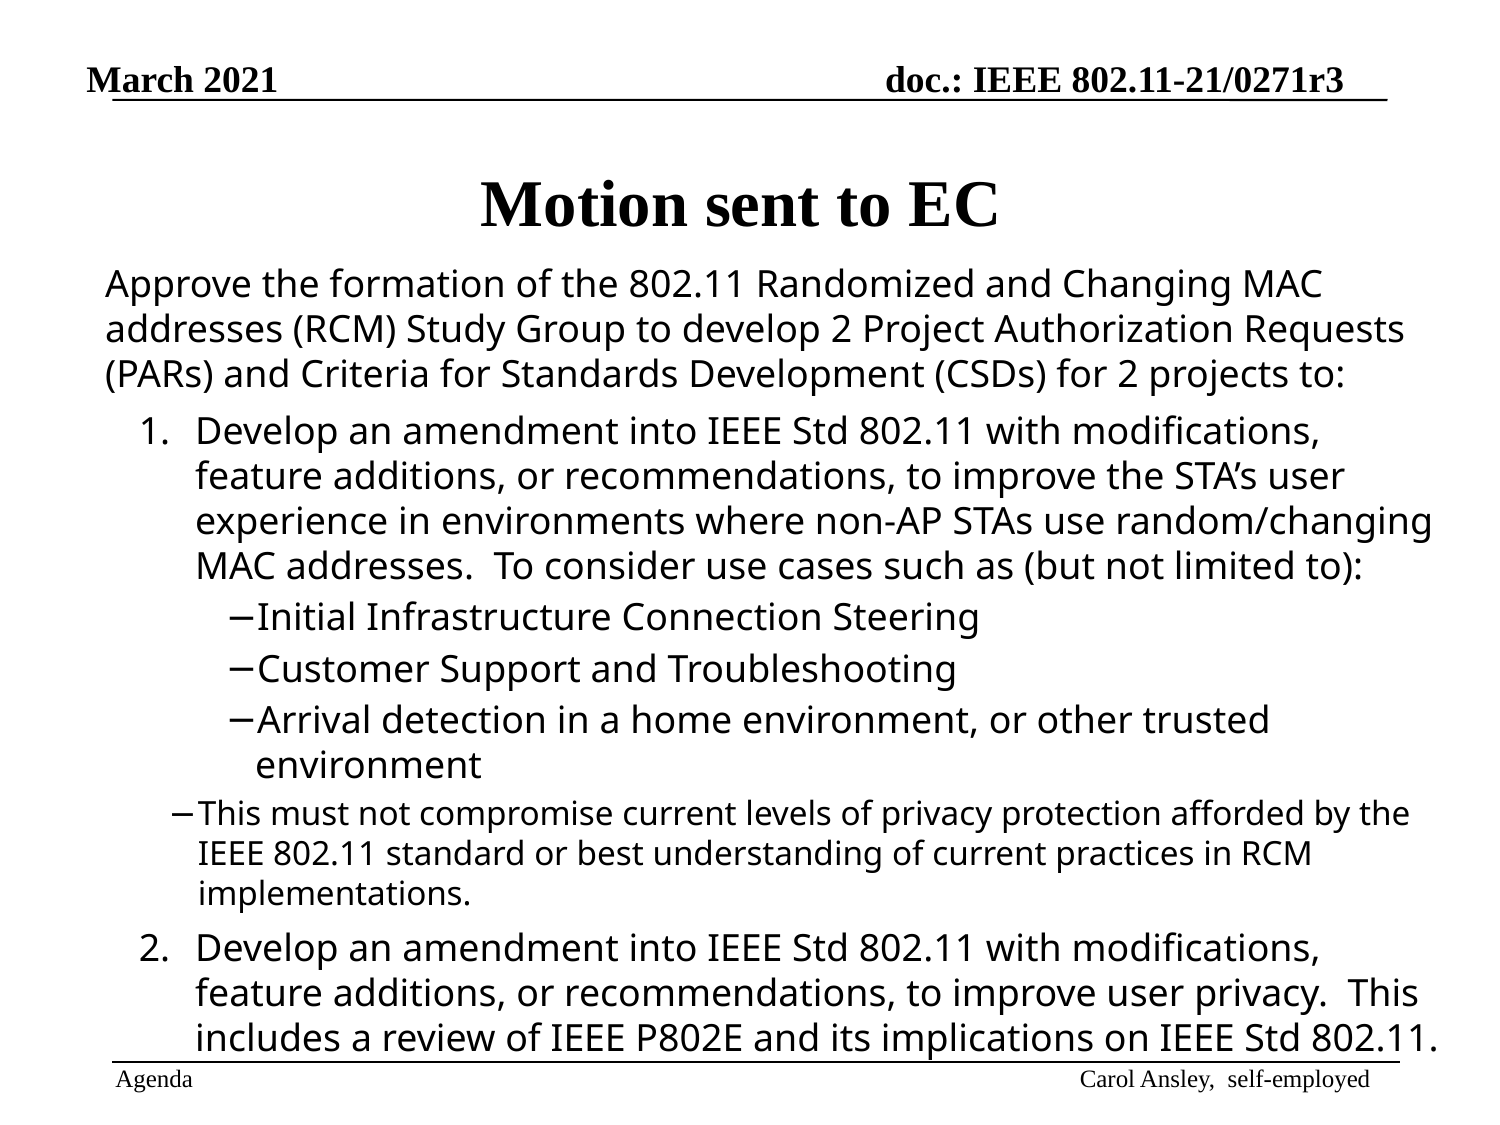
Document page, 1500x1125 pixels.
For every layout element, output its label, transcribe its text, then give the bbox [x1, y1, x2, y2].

text_box Motion sent to EC [112, 152, 1388, 248]
text_box Approve the formation of the 802.11 Randomized and Changing MAC addresses (RCM) Study Group to develop 2 Project Authorization Requests (PARs) and Criteria for Standards Development (CSDs) for 2 projects to: Develop an amendment into IEEE Std 802.11 with modifications, feature additions, or recommendations, to improve the STA’s user experience in environments where non-AP STAs use random/changing MAC addresses. To consider use cases such as (but not limited to): Initial Infrastructure Connection Steering Customer Support and Troubleshooting Arrival detection in a home environment, or other trusted environment This must not compromise current levels of privacy protection afforded by the IEEE 802.11 standard or best understanding of current practices in RCM implementations. Develop an amendment into IEEE Std 802.11 with modifications, feature additions, or recommendations, to improve user privacy. This includes a review of IEEE P802E and its implications on IEEE Std 802.11. [97, 252, 1461, 1067]
